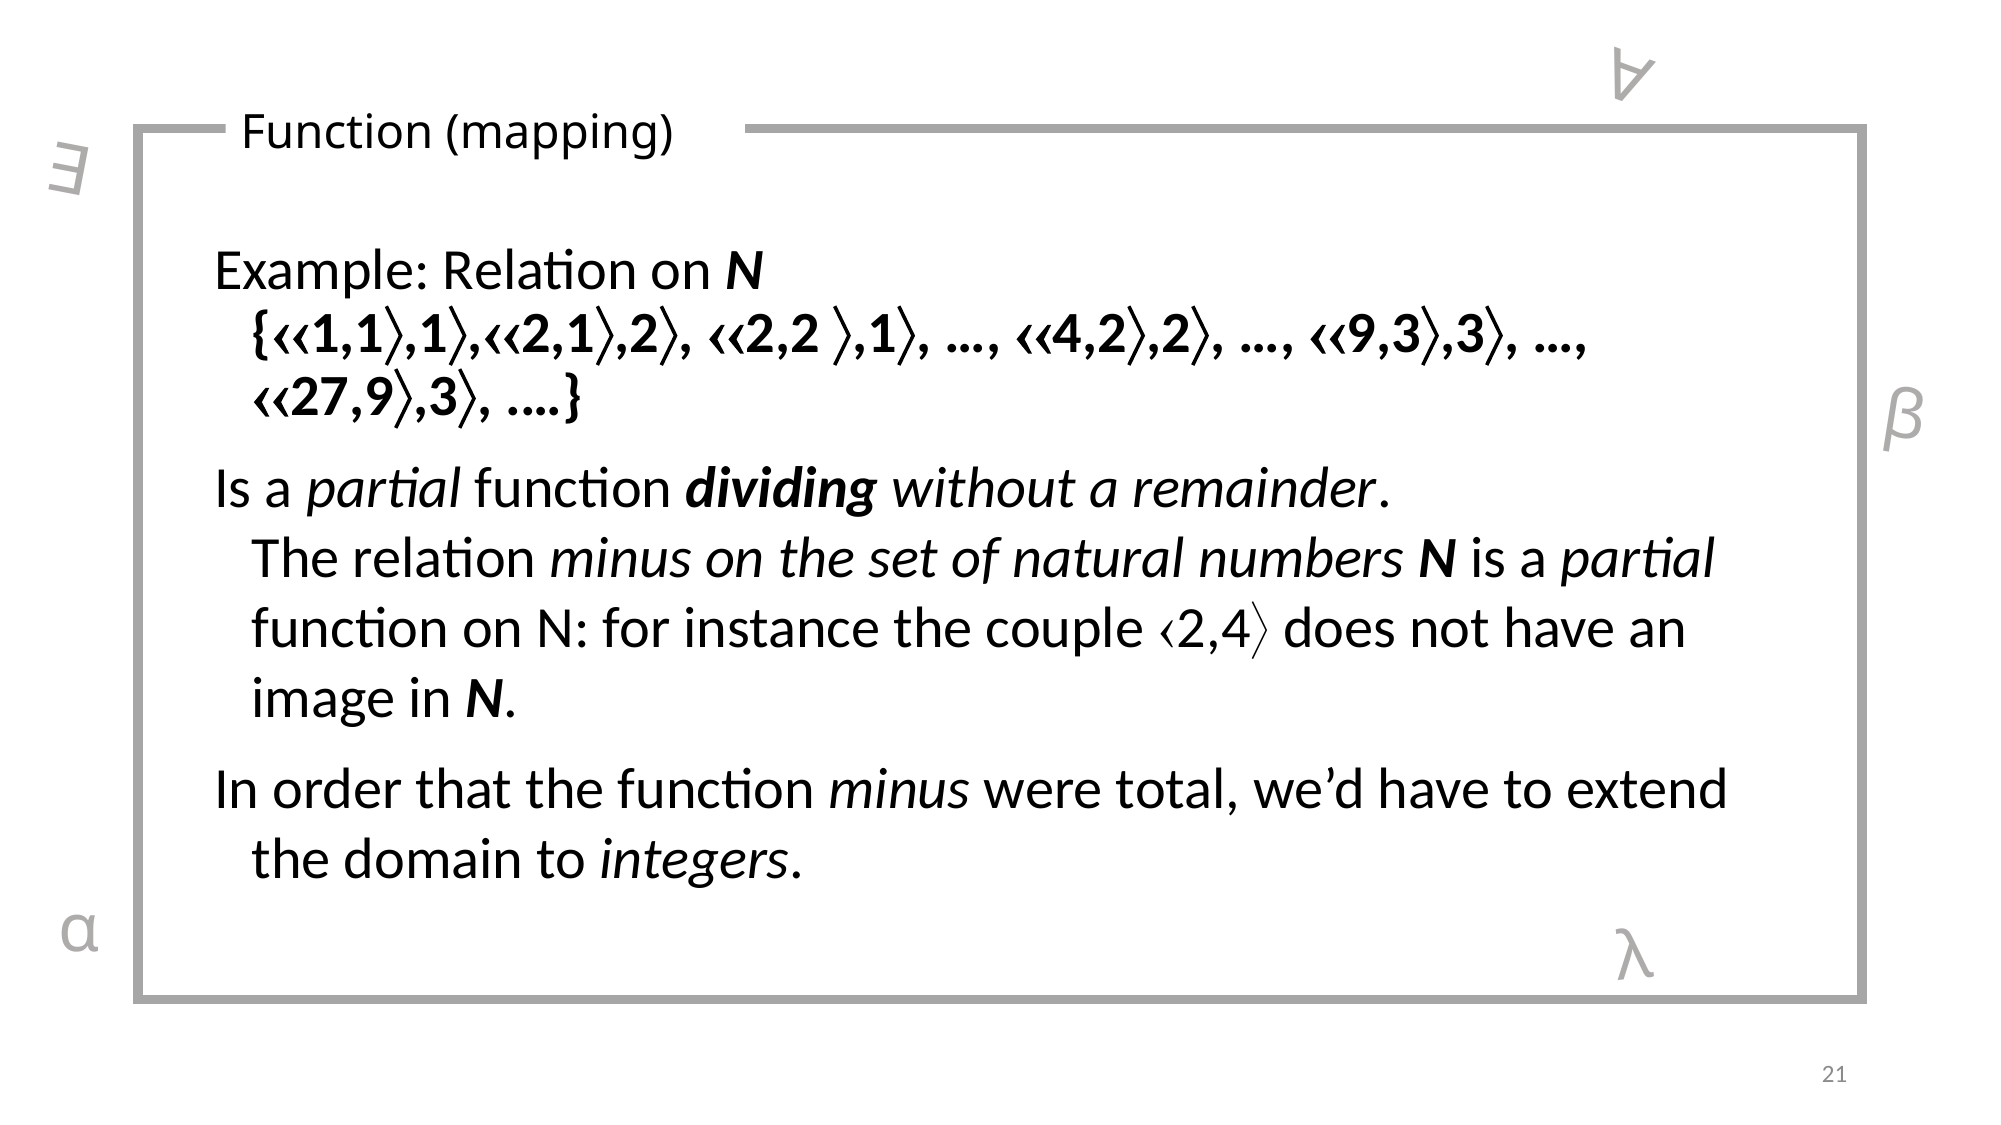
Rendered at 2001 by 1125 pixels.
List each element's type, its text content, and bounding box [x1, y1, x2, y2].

text_box α [43, 877, 138, 972]
text_box β [1862, 358, 1964, 467]
text_box ∀ [1575, 17, 1693, 138]
text_box ∃ [24, 112, 135, 224]
text_box Function (mapping) [225, 75, 745, 184]
text_box [137, 128, 1863, 1000]
text_box λ [1578, 896, 1710, 1004]
slide_number 21 [1412, 1042, 1863, 1103]
